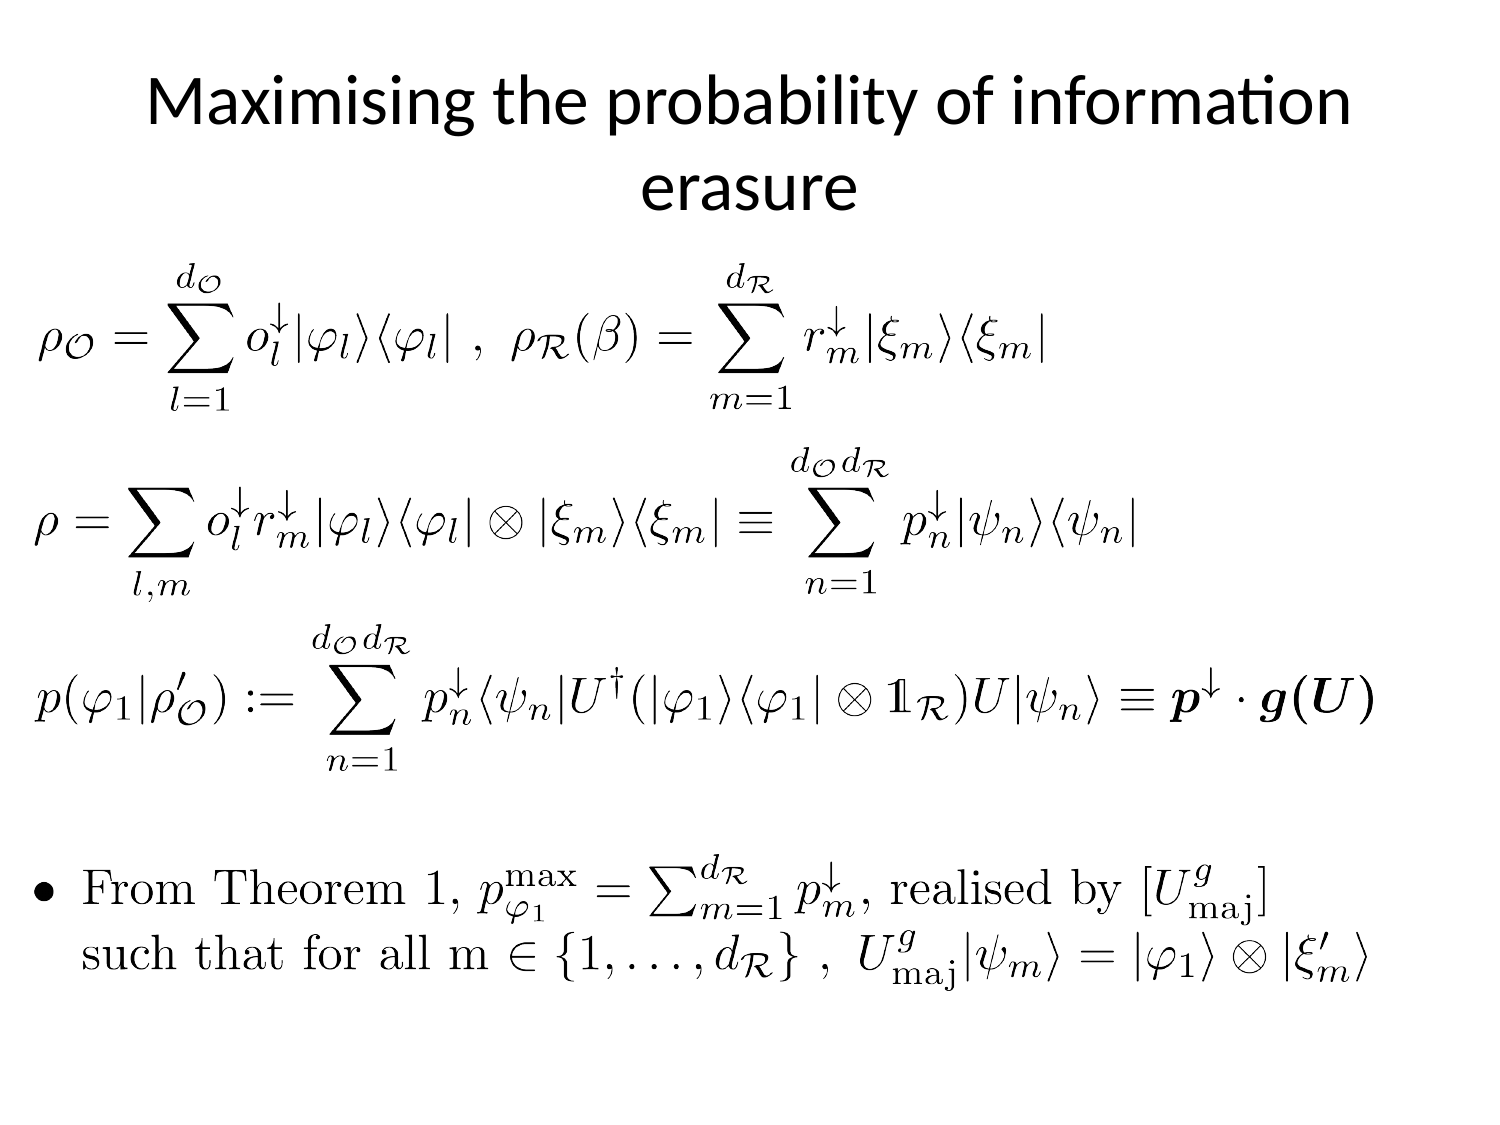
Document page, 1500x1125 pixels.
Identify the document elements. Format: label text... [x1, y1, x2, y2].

picture [37, 262, 1043, 412]
title Maximising the probability of information erasure [75, 45, 1425, 233]
picture [34, 853, 1367, 991]
picture [34, 624, 1373, 771]
picture [34, 447, 1134, 603]
